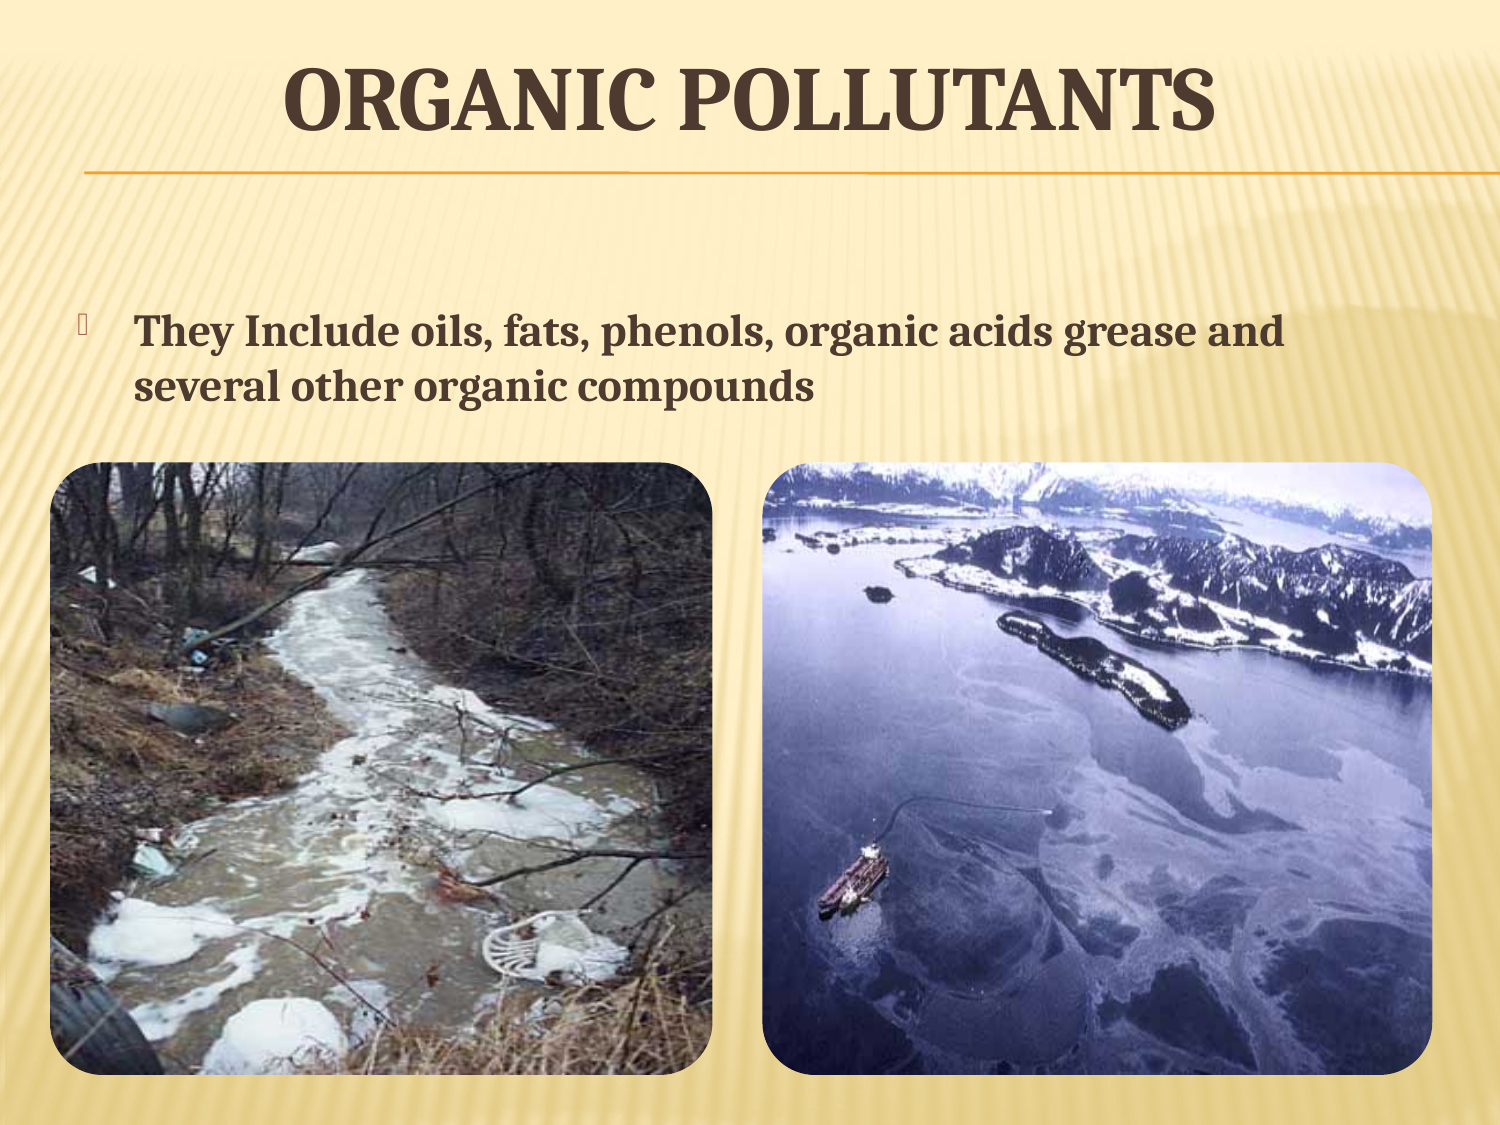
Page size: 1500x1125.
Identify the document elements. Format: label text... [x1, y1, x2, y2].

picture [49, 462, 713, 1076]
title Organic Pollutants [37, 24, 1463, 163]
picture [762, 462, 1433, 1076]
list They Include oils, fats, phenols, organic acids grease and several other organic compounds [62, 292, 1426, 1043]
